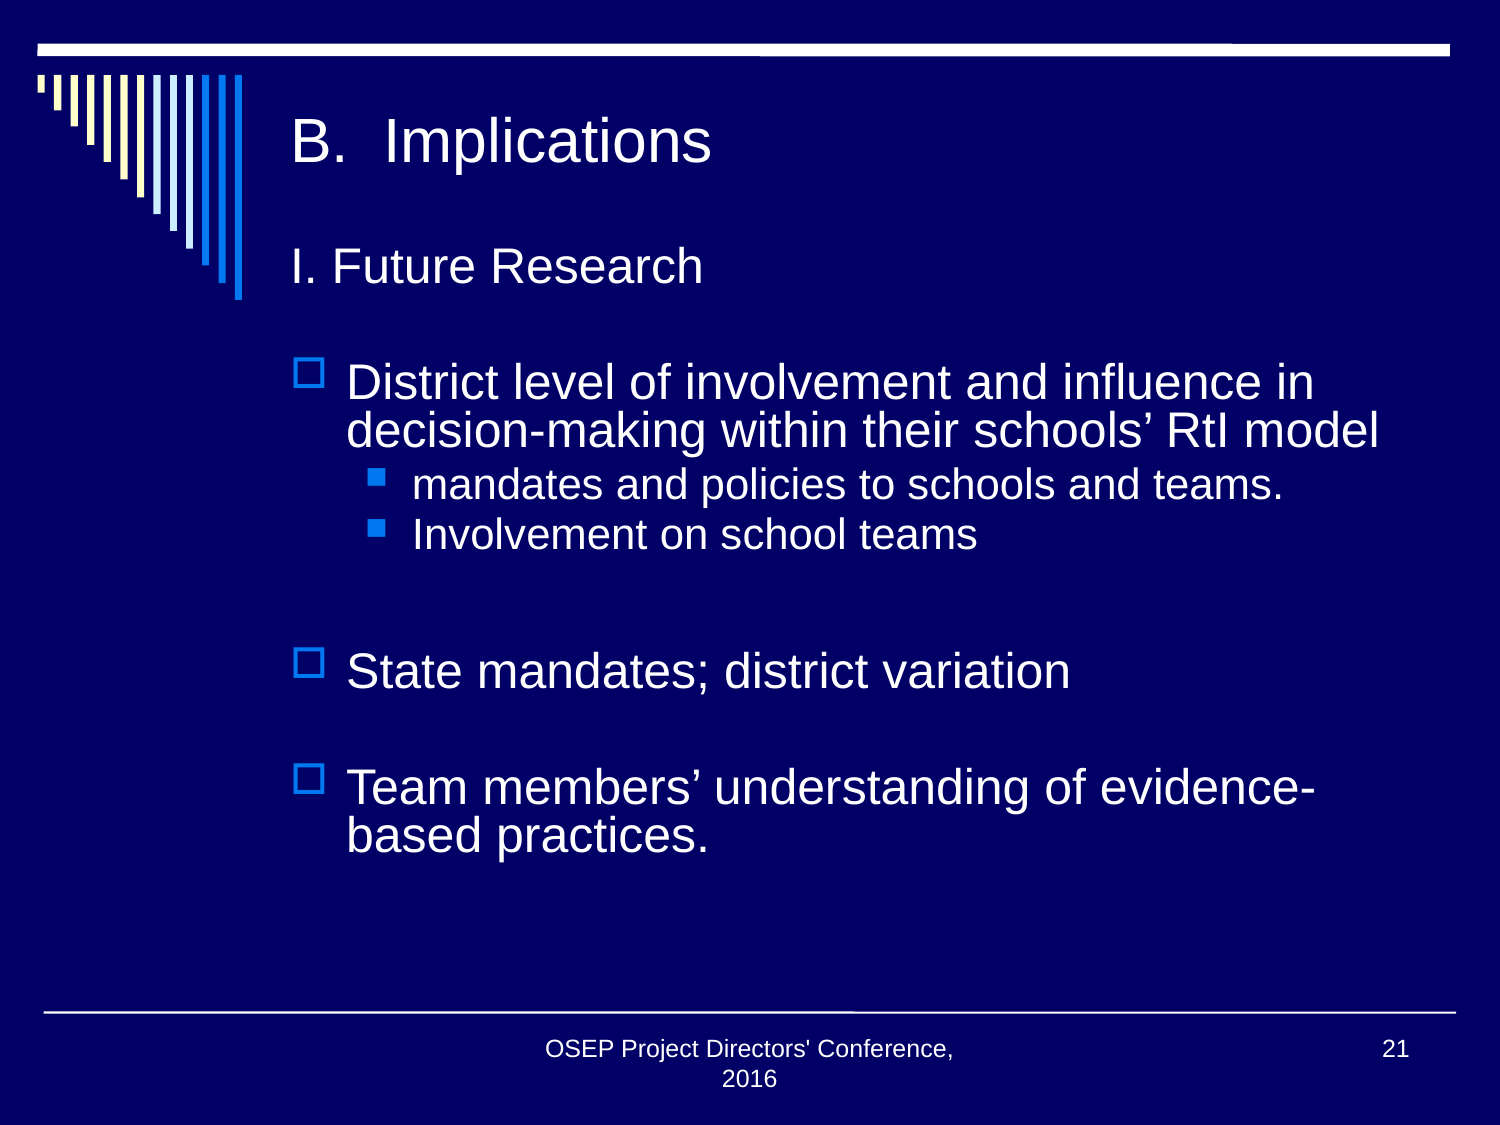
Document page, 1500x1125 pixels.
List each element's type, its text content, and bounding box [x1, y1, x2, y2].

slide_number 21 [1074, 1025, 1425, 1100]
title B. Implications [274, 74, 1301, 201]
footer OSEP Project Directors' Conference, 2016 [512, 1025, 988, 1100]
list I. Future Research District level of involvement and influence in decision-making within their schools’ RtI model mandates and policies to schools and teams. Involvement on school teams State mandates; district variation Team members’ understanding of evidence-based practices. [274, 237, 1426, 913]
